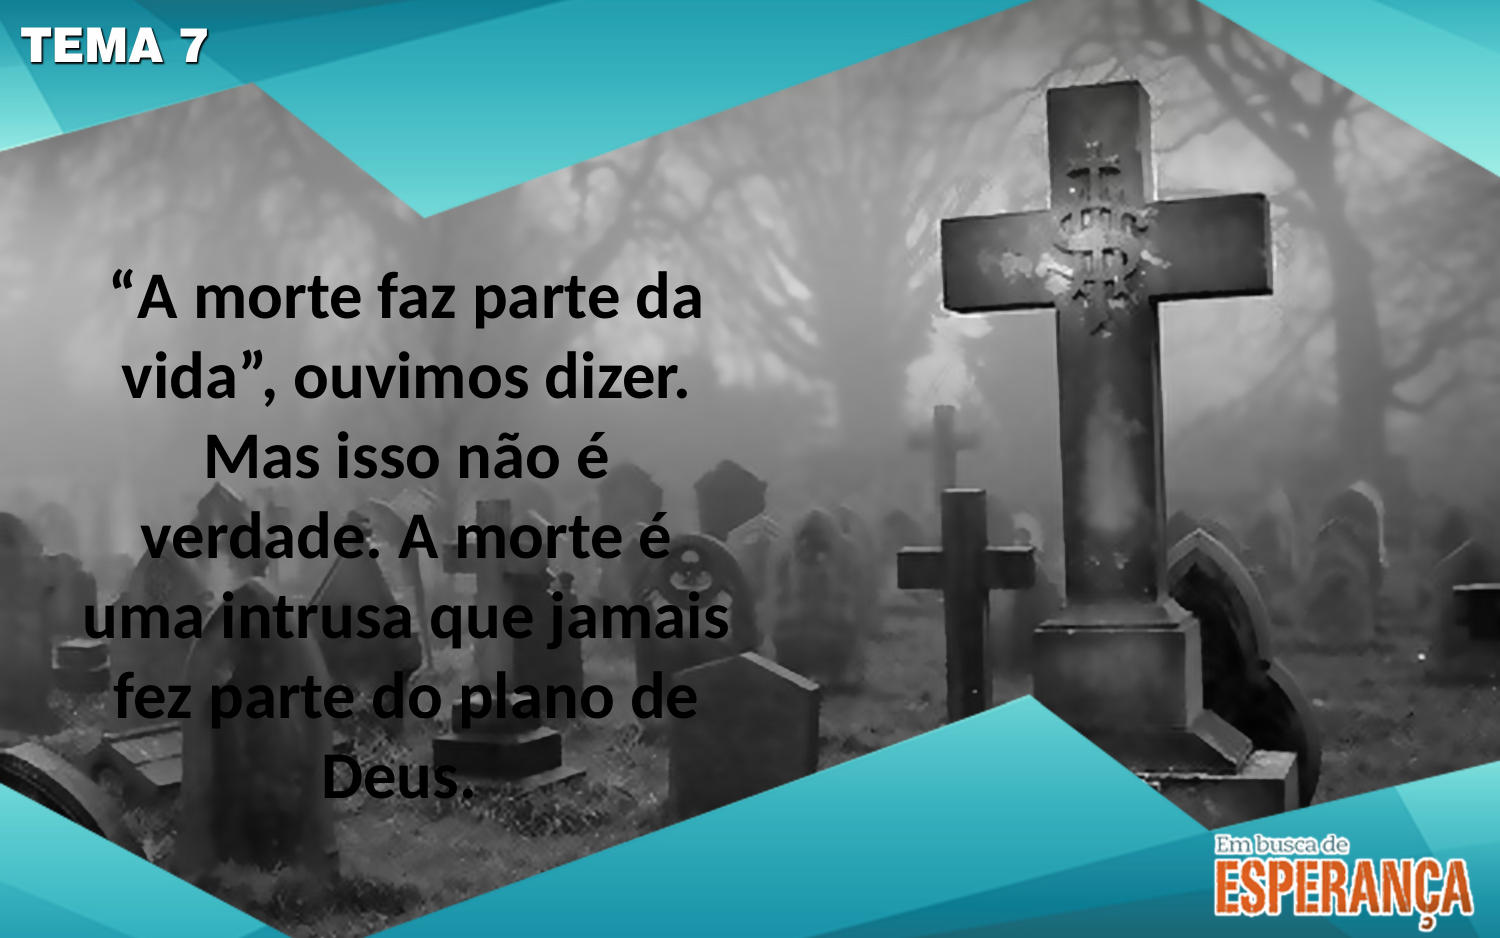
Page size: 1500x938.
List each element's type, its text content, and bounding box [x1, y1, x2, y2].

text_box “A morte faz parte da vida”, ouvimos dizer. Mas isso não é verdade. A morte é uma intrusa que jamais fez parte do plano de Deus. [64, 244, 749, 819]
picture [0, 0, 1500, 938]
